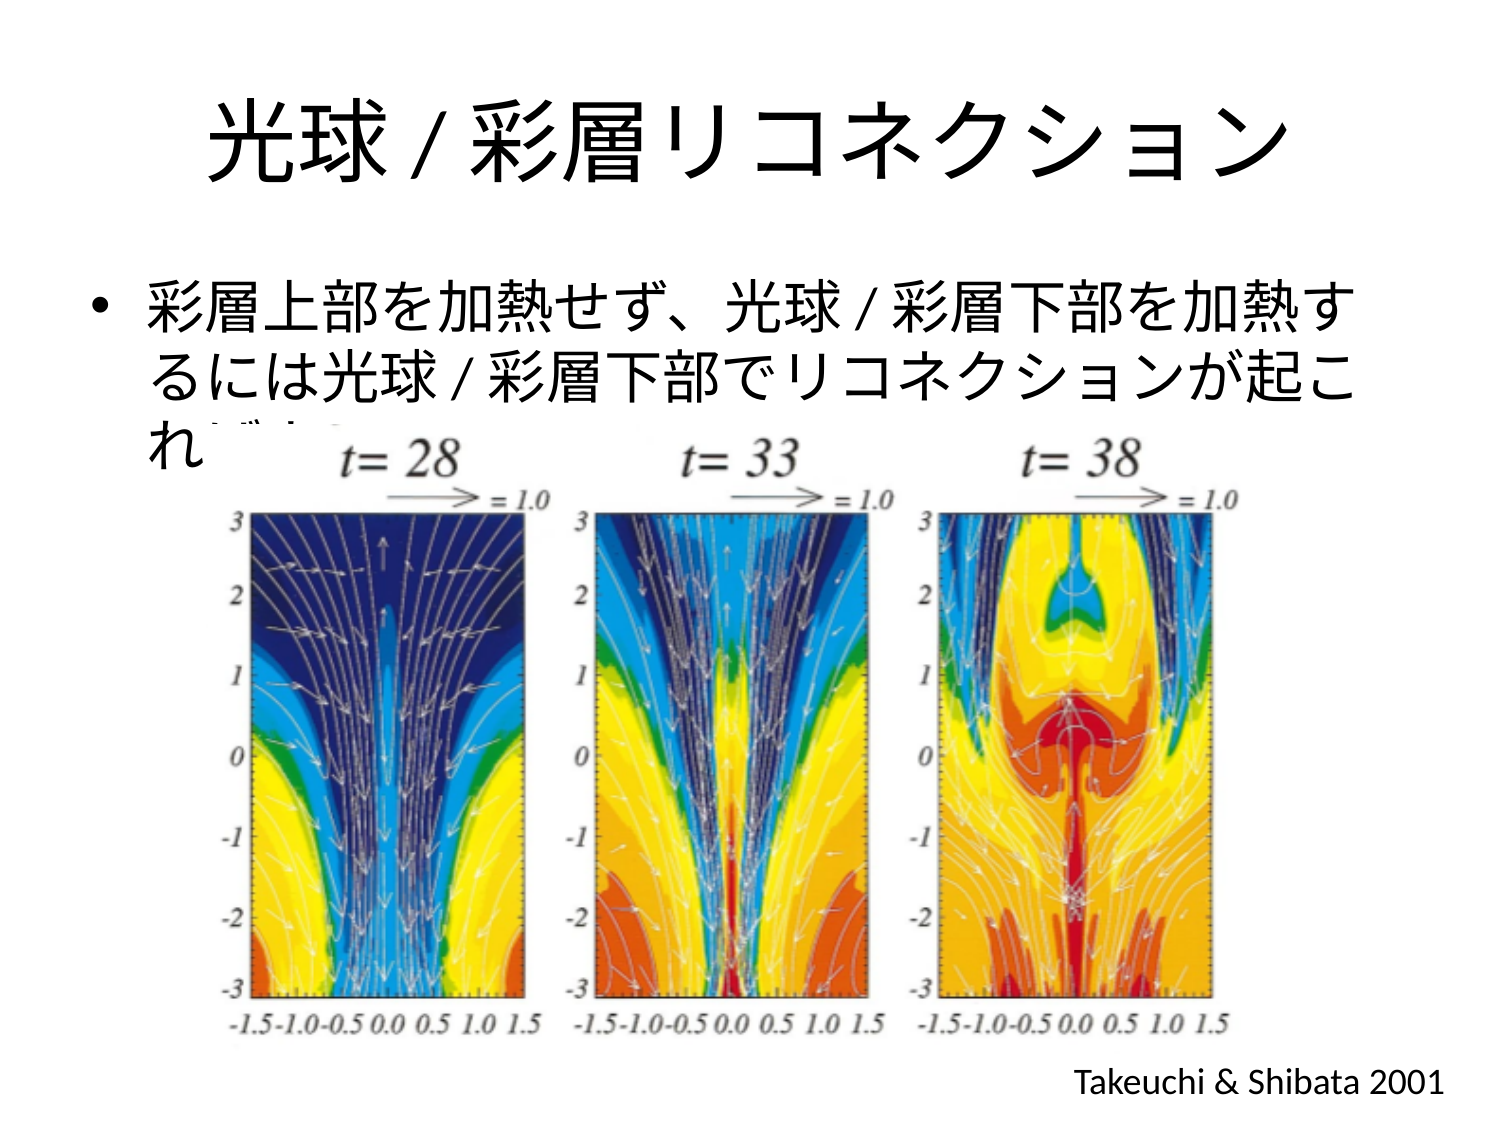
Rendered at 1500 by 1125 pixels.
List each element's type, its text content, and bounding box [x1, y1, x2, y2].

picture [206, 424, 1263, 1054]
text_box Takeuchi & Shibata 2001 [1059, 1049, 1461, 1110]
list 彩層上部を加熱せず、光球/彩層下部を加熱するには光球/彩層下部でリコネクションが起こればよい。 [75, 262, 1425, 1005]
title 光球/彩層リコネクション [75, 45, 1425, 233]
